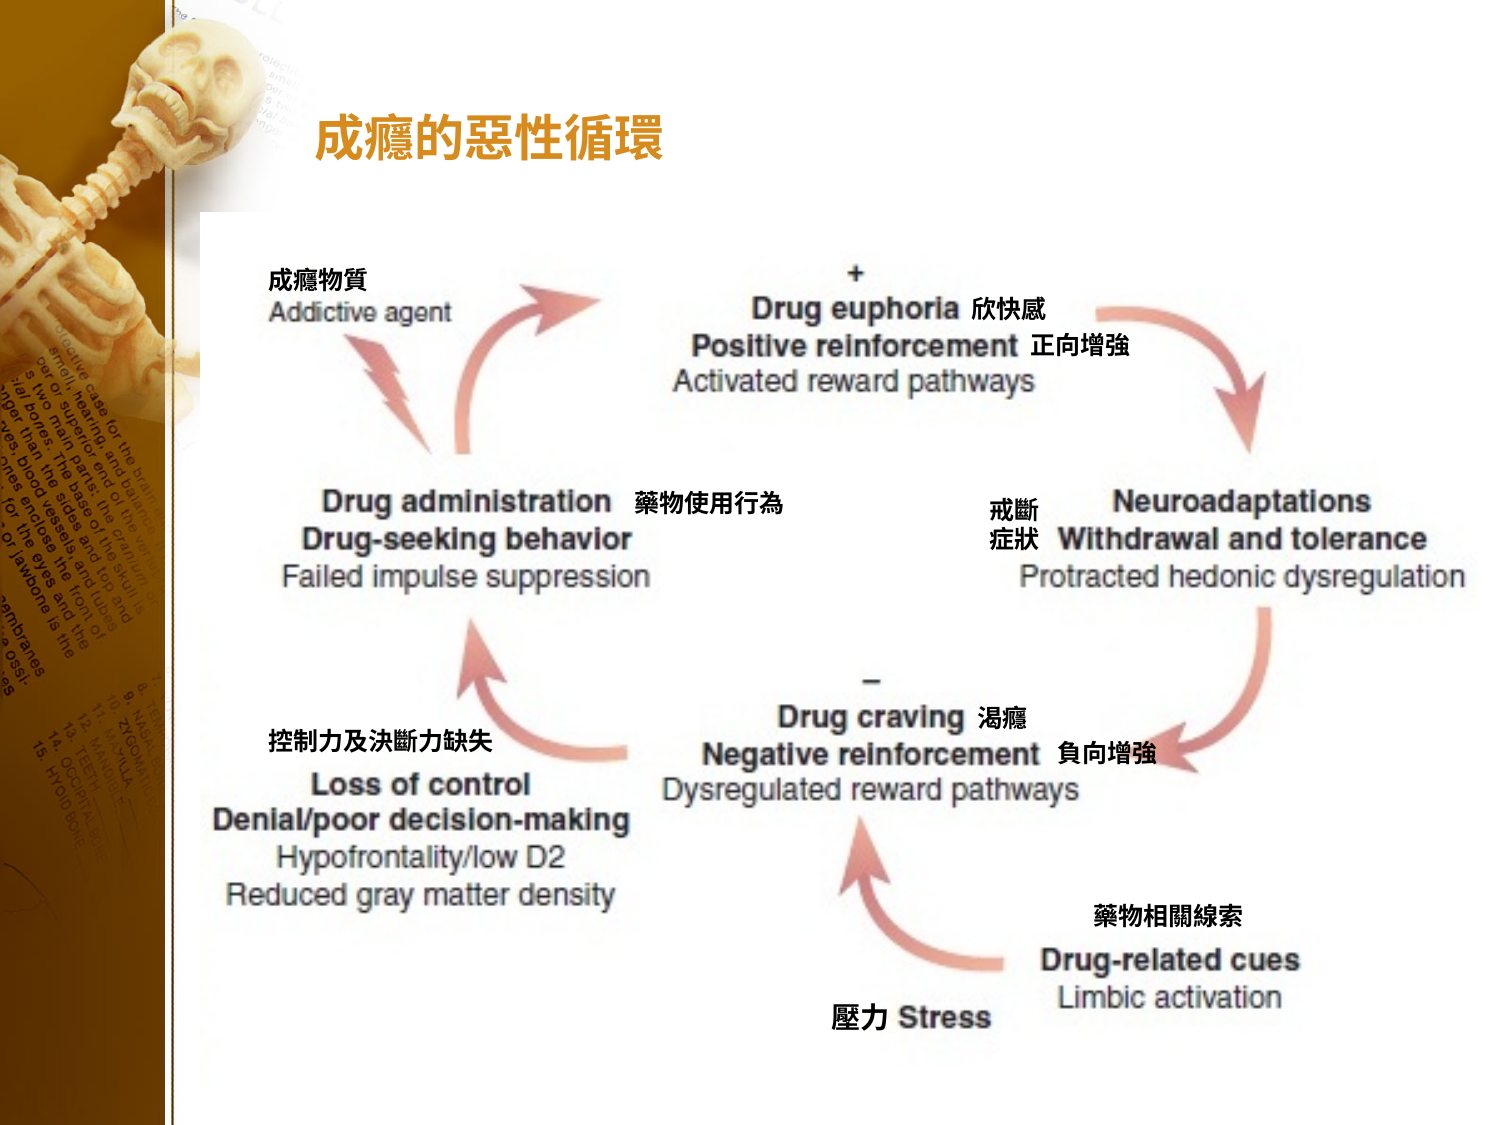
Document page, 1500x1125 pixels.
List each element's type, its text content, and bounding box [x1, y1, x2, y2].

title 成癮的惡性循環 [299, 86, 1450, 187]
picture [0, 0, 1500, 1125]
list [200, 212, 1477, 1089]
